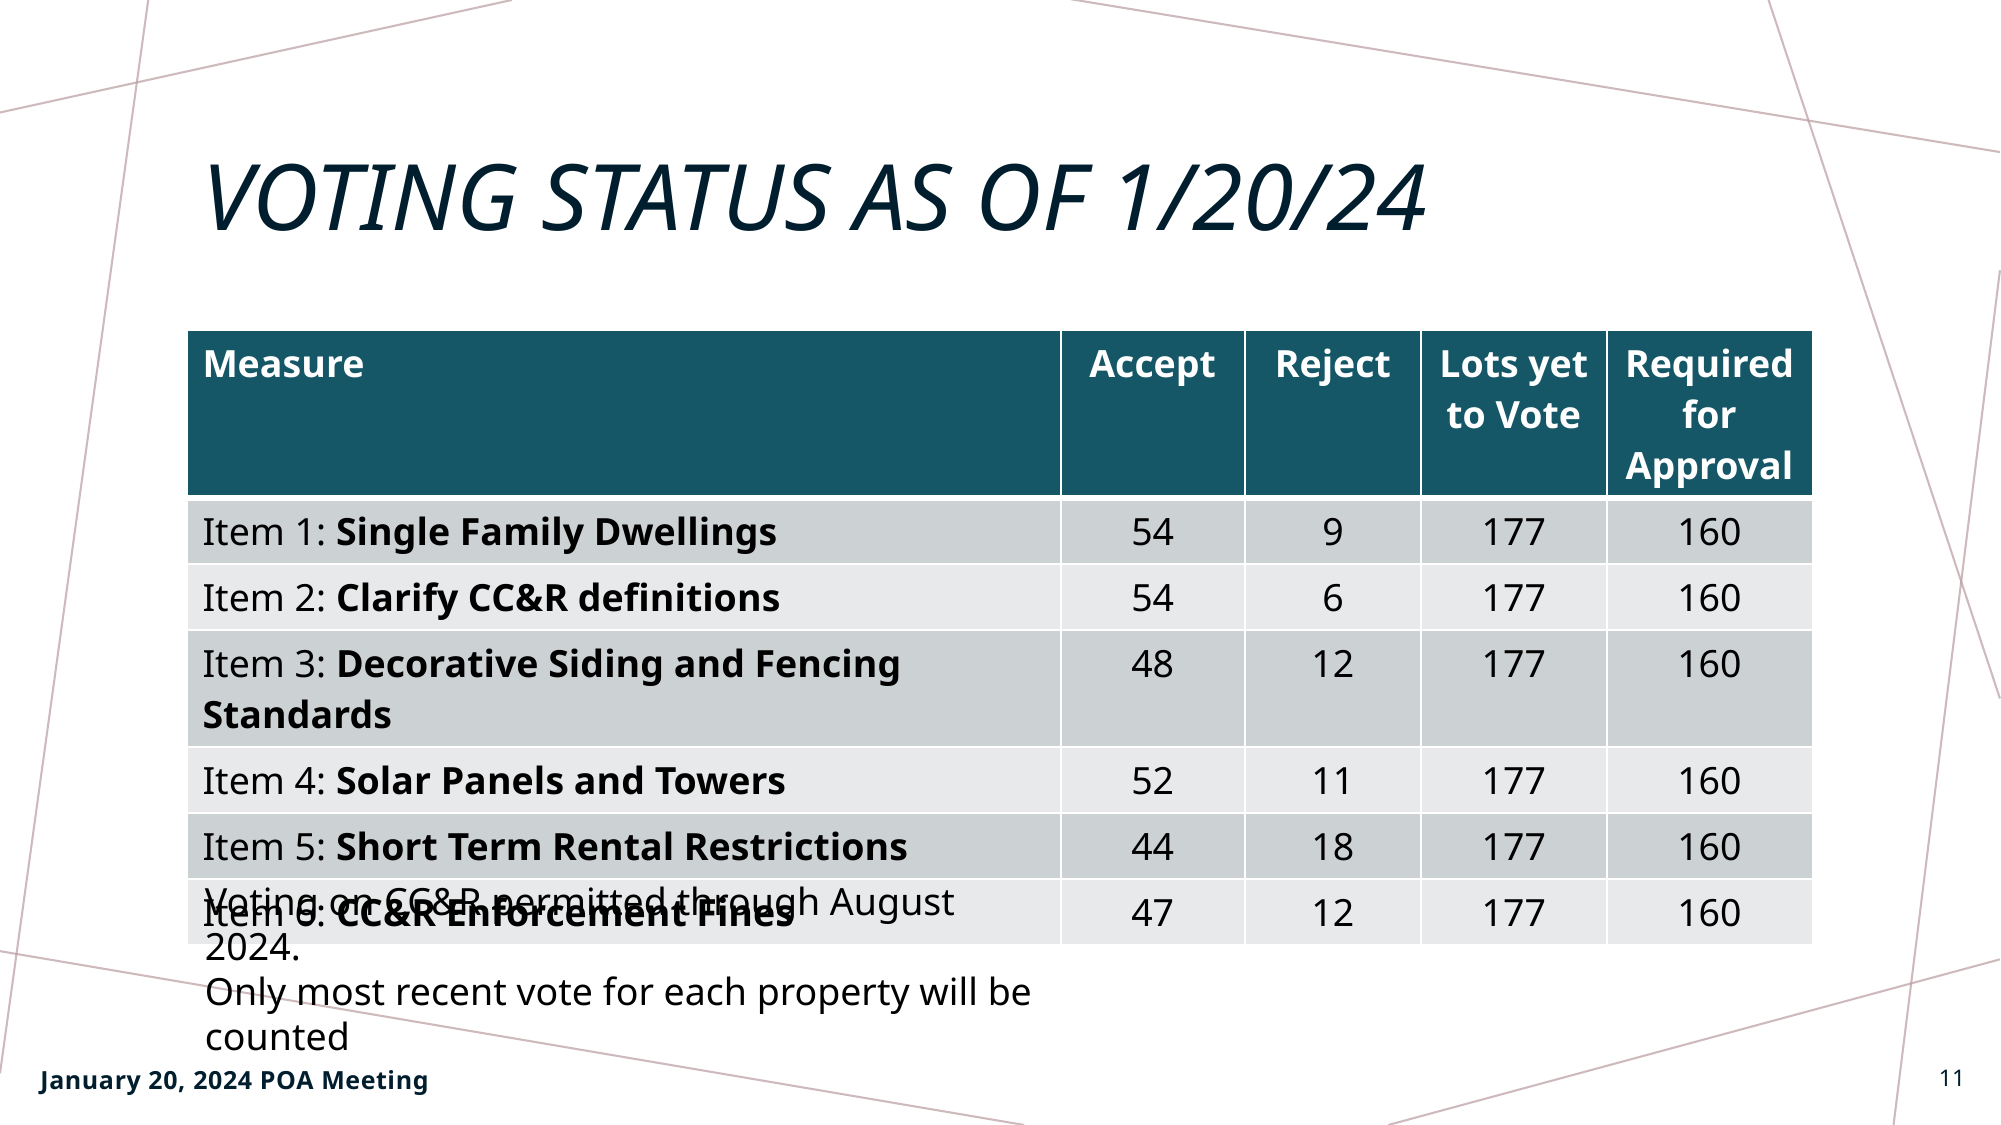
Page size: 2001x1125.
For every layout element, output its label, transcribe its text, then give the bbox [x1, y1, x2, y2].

table_header Required for Approval [1608, 331, 1812, 495]
table_header Accept [1062, 331, 1244, 495]
table_cell 6 [1246, 565, 1420, 629]
table_cell 52 [1062, 748, 1244, 812]
table_cell 177 [1422, 880, 1606, 944]
table_cell 177 [1422, 748, 1606, 812]
title Voting Status as of 1/20/24 [187, 87, 1813, 315]
text_box Voting on CC&R permitted through August 2024. Only most recent vote for each property will be counted [190, 870, 1052, 1066]
table_cell 160 [1608, 880, 1812, 944]
table_header Reject [1246, 331, 1420, 495]
table_cell Item 2: Clarify CC&R definitions [188, 565, 1060, 629]
table_cell Item 1: Single Family Dwellings [188, 501, 1060, 563]
table_cell 177 [1422, 565, 1606, 629]
table_cell Item 3: Decorative Siding and Fencing Standards [188, 631, 1060, 746]
table_cell 54 [1062, 501, 1244, 563]
table_cell 48 [1062, 631, 1244, 746]
table_cell 177 [1422, 501, 1606, 563]
table_cell 12 [1246, 631, 1420, 746]
table_cell 177 [1422, 631, 1606, 746]
table_header Lots yet to Vote [1422, 331, 1606, 495]
table_cell Item 4: Solar Panels and Towers [188, 748, 1060, 812]
table_cell 44 [1062, 814, 1244, 878]
table_cell 177 [1422, 814, 1606, 878]
table_cell 11 [1246, 748, 1420, 812]
table_cell 12 [1246, 880, 1420, 944]
table_cell 160 [1608, 501, 1812, 563]
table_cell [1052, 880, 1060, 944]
table_cell 9 [1246, 501, 1420, 563]
table_cell 54 [1062, 565, 1244, 629]
table_cell 160 [1608, 565, 1812, 629]
table_cell 160 [1608, 748, 1812, 812]
table_header Measure [188, 331, 1060, 495]
table_cell Item 5: Short Term Rental Restrictions [188, 814, 1060, 878]
table_cell 160 [1608, 631, 1812, 746]
table_cell 160 [1608, 814, 1812, 878]
slide_number 11 [1903, 1049, 1981, 1110]
footer January 20, 2024 POA Meeting [25, 1049, 764, 1110]
table_cell 47 [1062, 880, 1244, 944]
table_cell 18 [1246, 814, 1420, 878]
